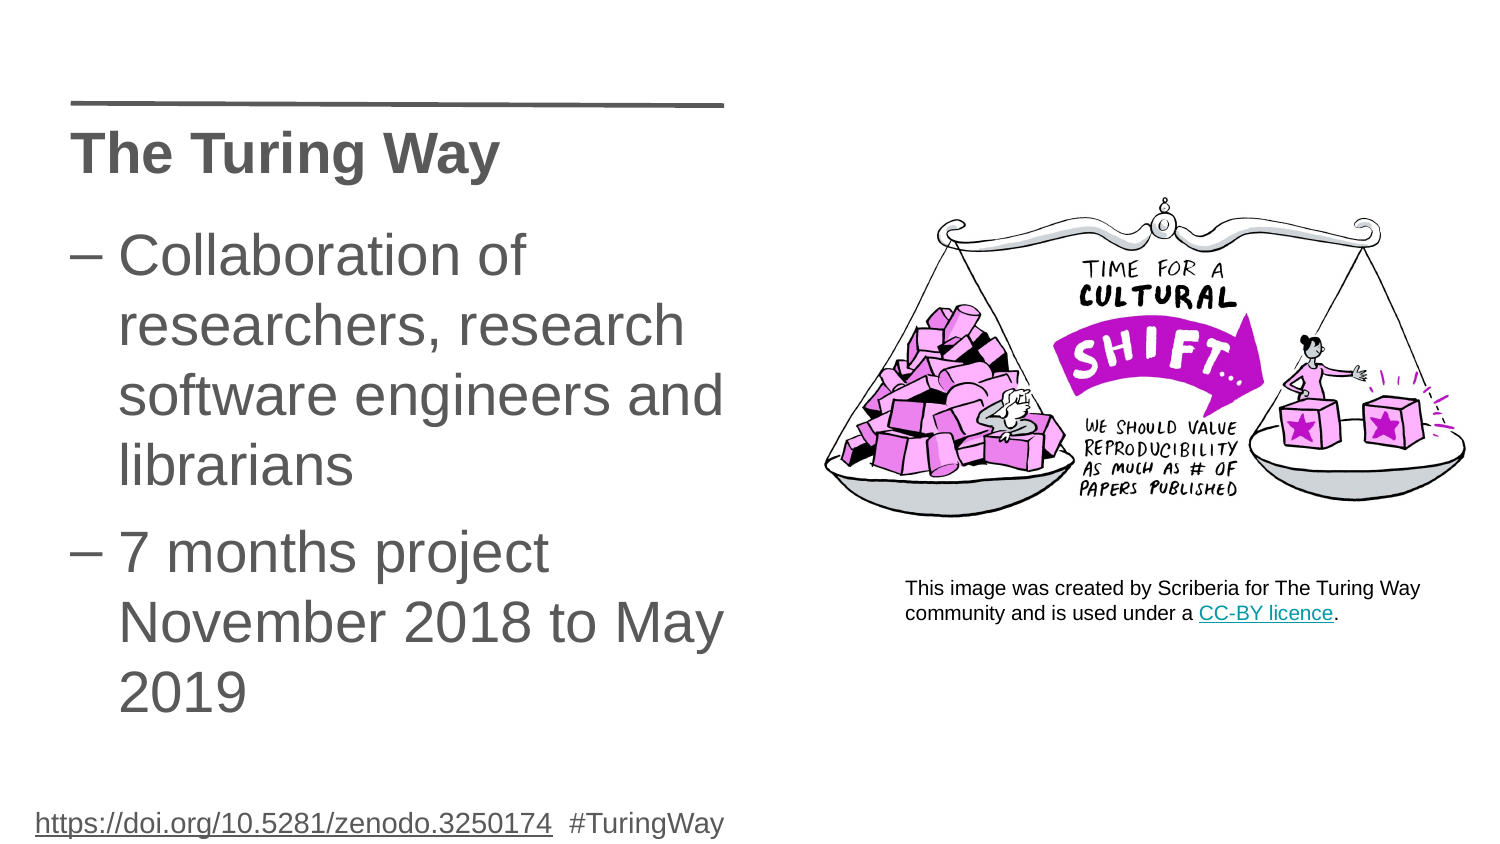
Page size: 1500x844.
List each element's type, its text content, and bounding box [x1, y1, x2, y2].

list The Turing Way [70, 115, 714, 205]
text_box https://doi.org/10.5281/zenodo.3250174 #TuringWay [19, 789, 801, 834]
text_box This image was created by Scriberia for The Turing Way community and is used under a CC-BY licence. [890, 559, 1480, 629]
list Collaboration of researchers, research software engineers and librarians 7 months project November 2018 to May 2019 [70, 217, 816, 777]
picture [814, 188, 1480, 531]
